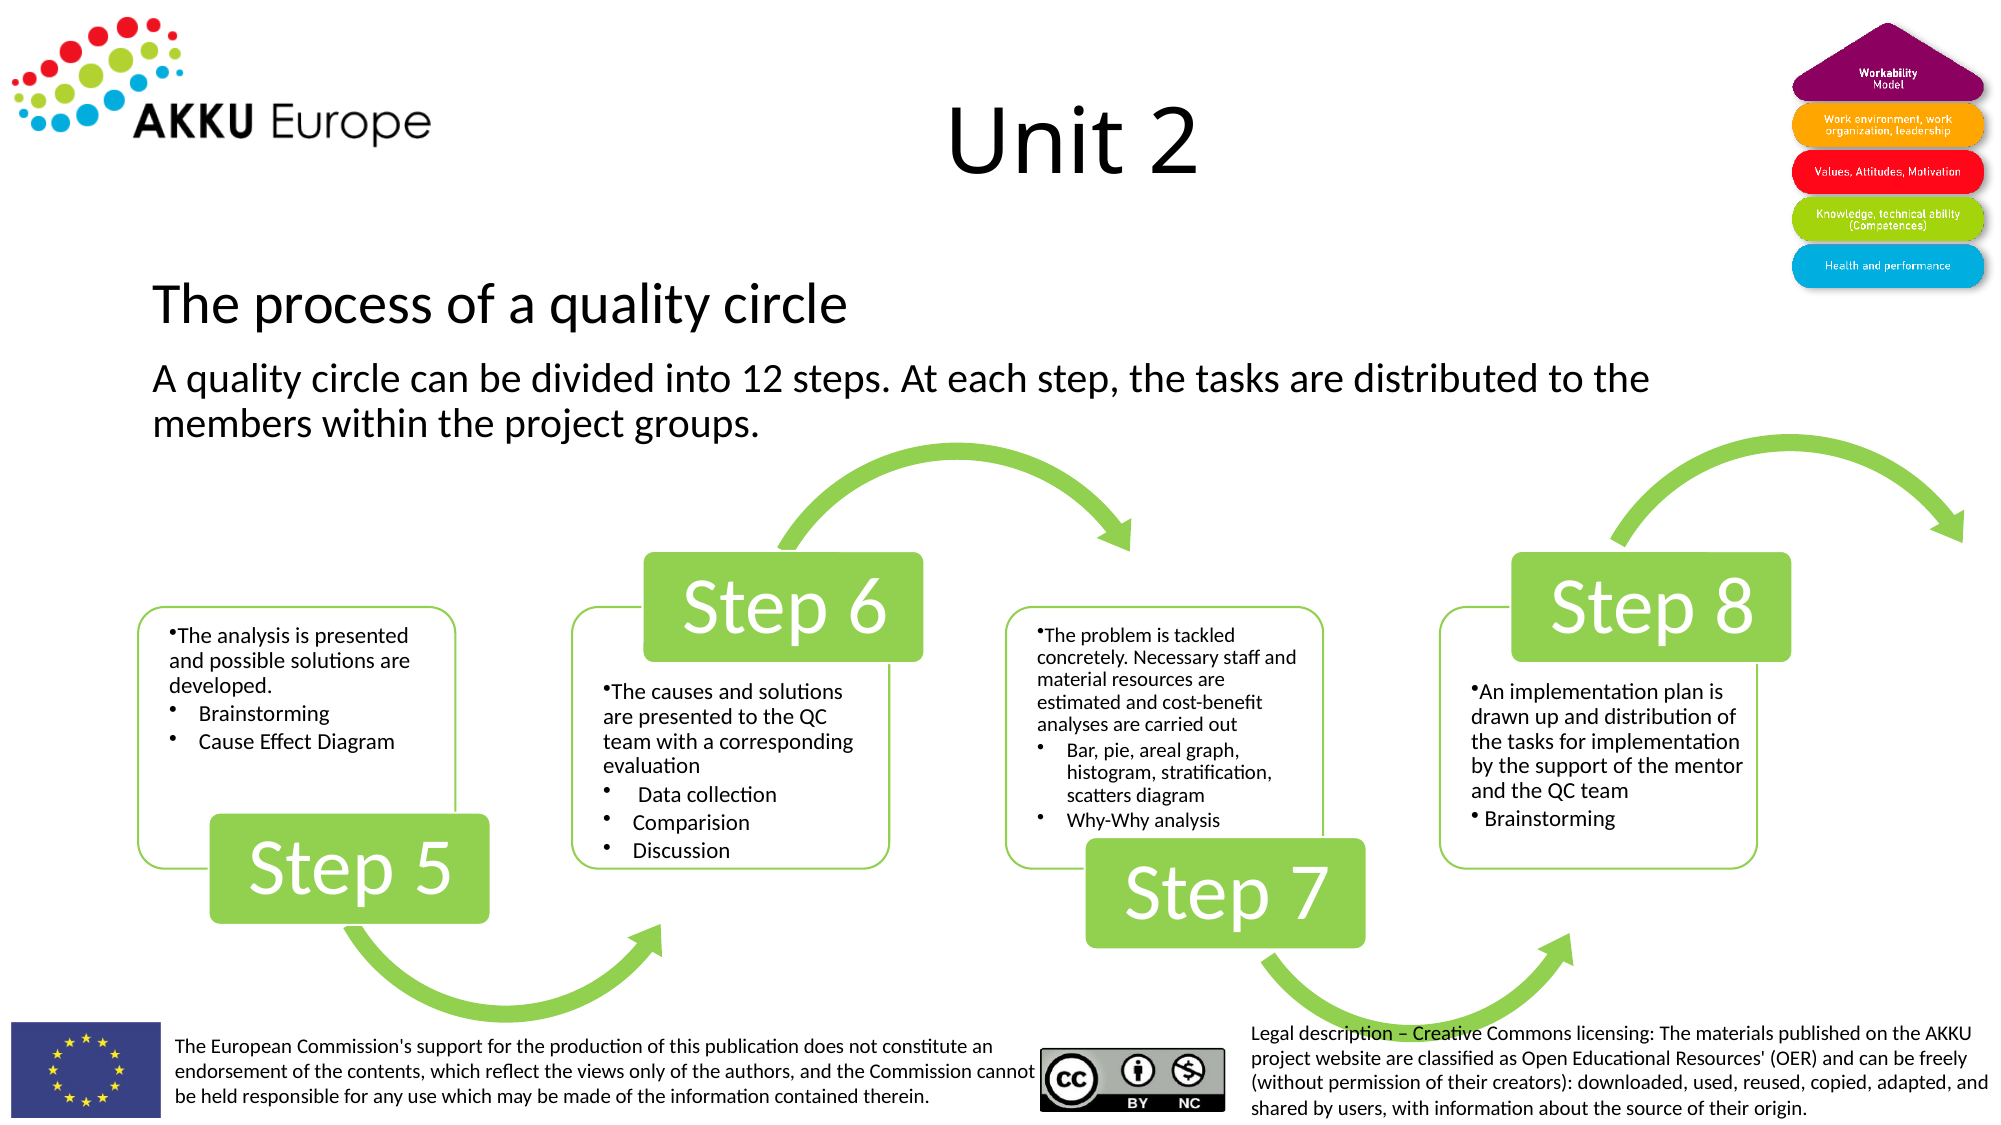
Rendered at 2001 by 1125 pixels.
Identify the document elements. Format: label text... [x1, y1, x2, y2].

title Unit 2 [447, 51, 1722, 238]
text_box Legal description – Creative Commons licensing: The materials published on the AKKU project website are classified as Open Educational Resources' (OER) and can be freely (without permission of their creators): downloaded, used, reused, copied, adapted, and shared by users, with information about the source of their origin. [1236, 1011, 2000, 1125]
picture [1040, 1047, 1226, 1112]
picture [11, 1022, 161, 1118]
picture [1792, 23, 1984, 257]
list The process of a quality circle A quality circle can be divided into 12 steps. At each step, the tasks are distributed to the members within the project groups. [137, 265, 1793, 466]
picture [0, 5, 443, 160]
picture [1974, 277, 1984, 288]
text_box [1679, 434, 1965, 544]
text_box The European Commission's support for the production of this publication does not constitute an endorsement of the contents, which reflect the views only of the authors, and the Commission cannot be held responsible for any use which may be made of the information contained therein. [161, 1025, 1053, 1116]
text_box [137, 466, 1793, 1010]
picture [1792, 275, 1803, 288]
